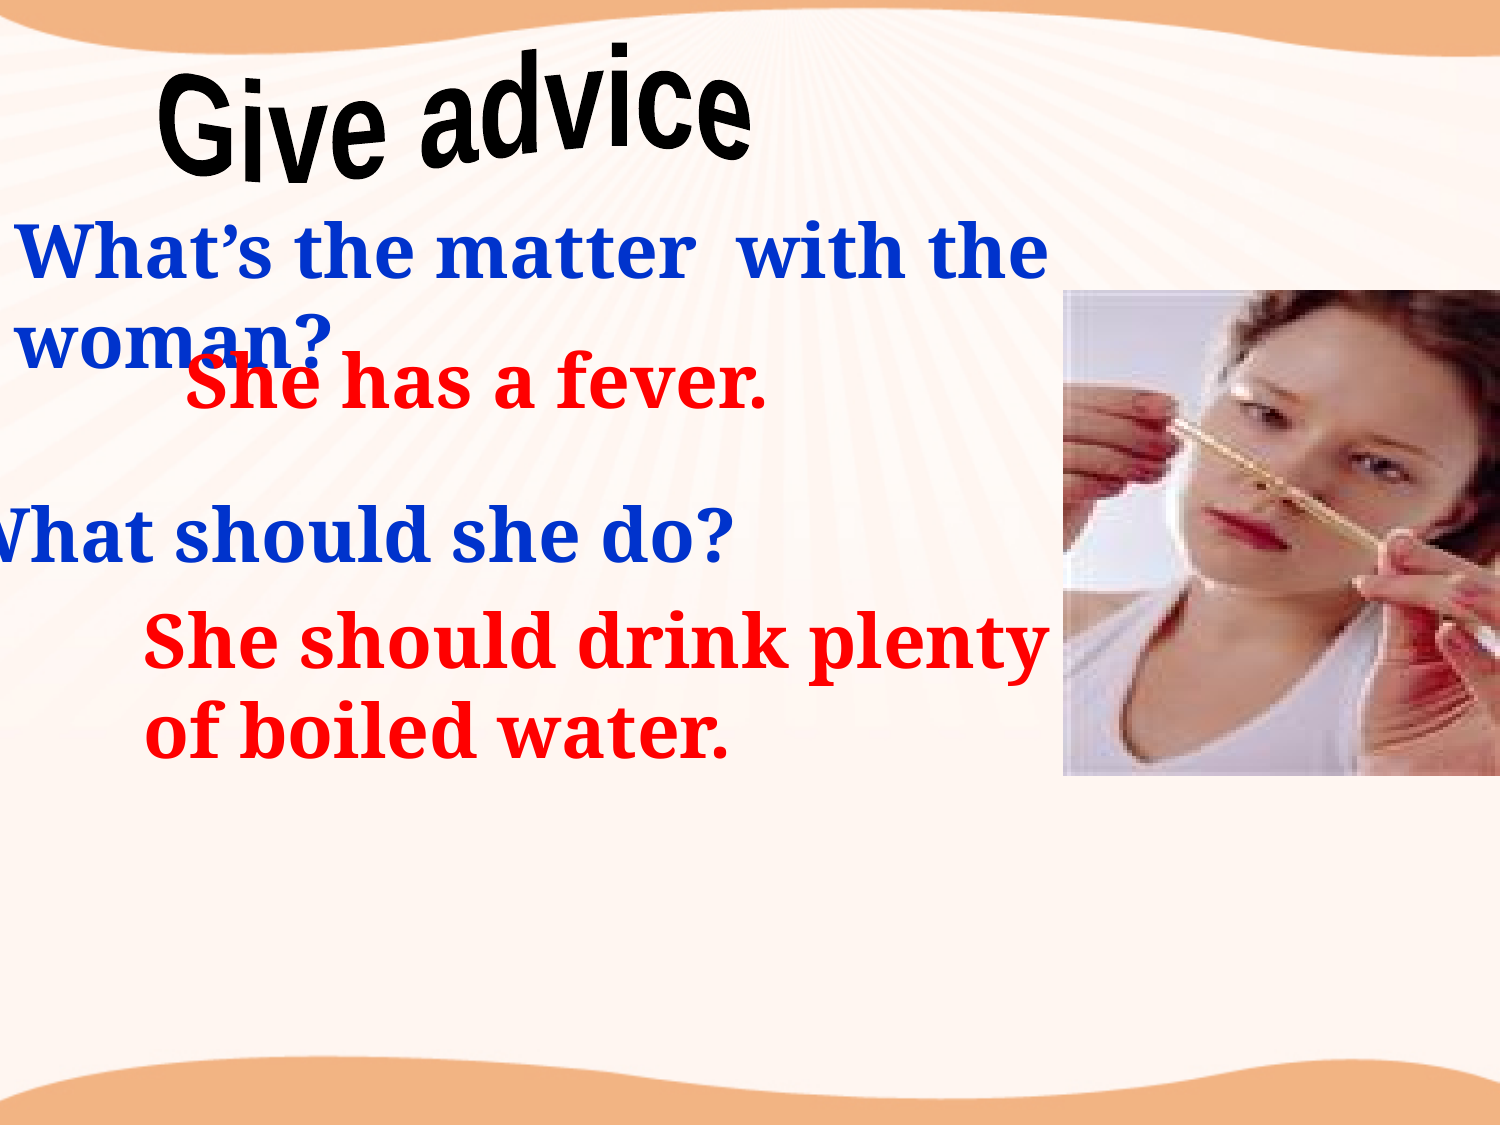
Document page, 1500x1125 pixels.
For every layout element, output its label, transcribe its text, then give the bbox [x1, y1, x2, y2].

text_box What should she do? [0, 479, 772, 585]
text_box What’s the matter with the woman? [0, 196, 1247, 392]
picture [0, 0, 1500, 1125]
text_box She has a fever. [170, 326, 785, 431]
text_box She should drink plenty of boiled water. [128, 586, 1066, 781]
